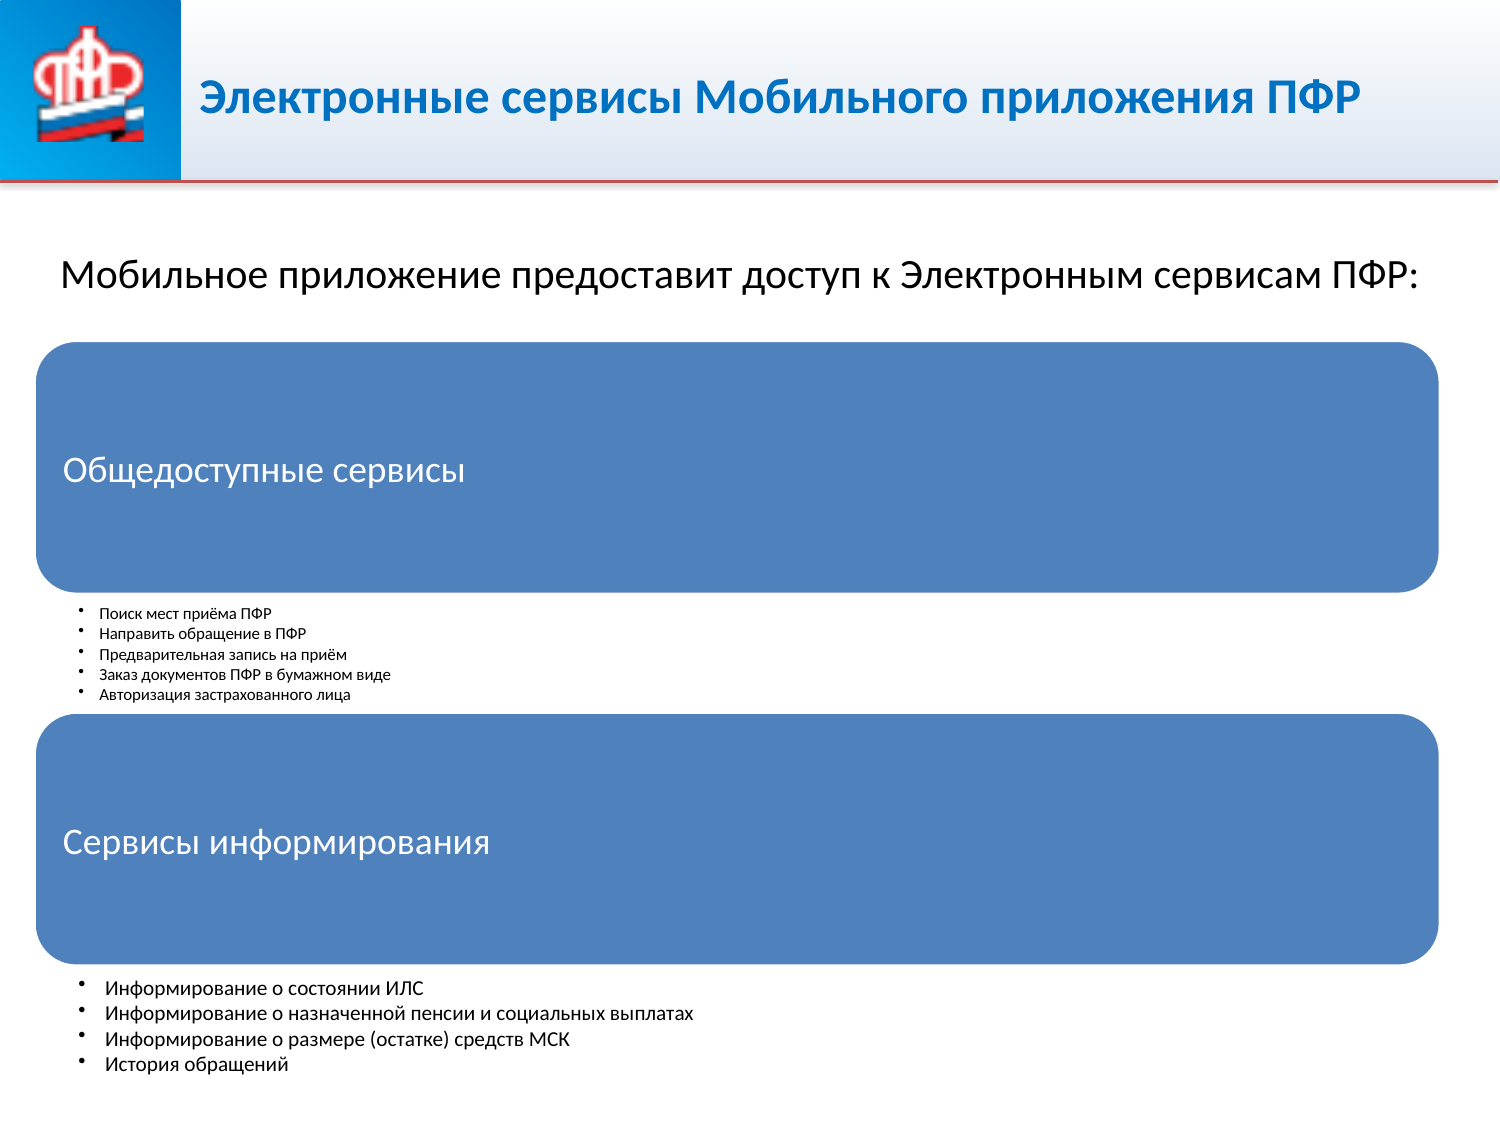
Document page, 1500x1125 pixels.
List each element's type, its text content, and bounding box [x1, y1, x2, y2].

picture [33, 26, 144, 141]
text_box Электронные сервисы Мобильного приложения ПФР [199, 4, 1500, 183]
text_box [183, 0, 1500, 178]
text_box Мобильное приложение предоставит доступ к Электронным сервисам ПФР: [45, 238, 1441, 304]
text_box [33, 339, 1441, 1084]
text_box [0, 0, 183, 179]
